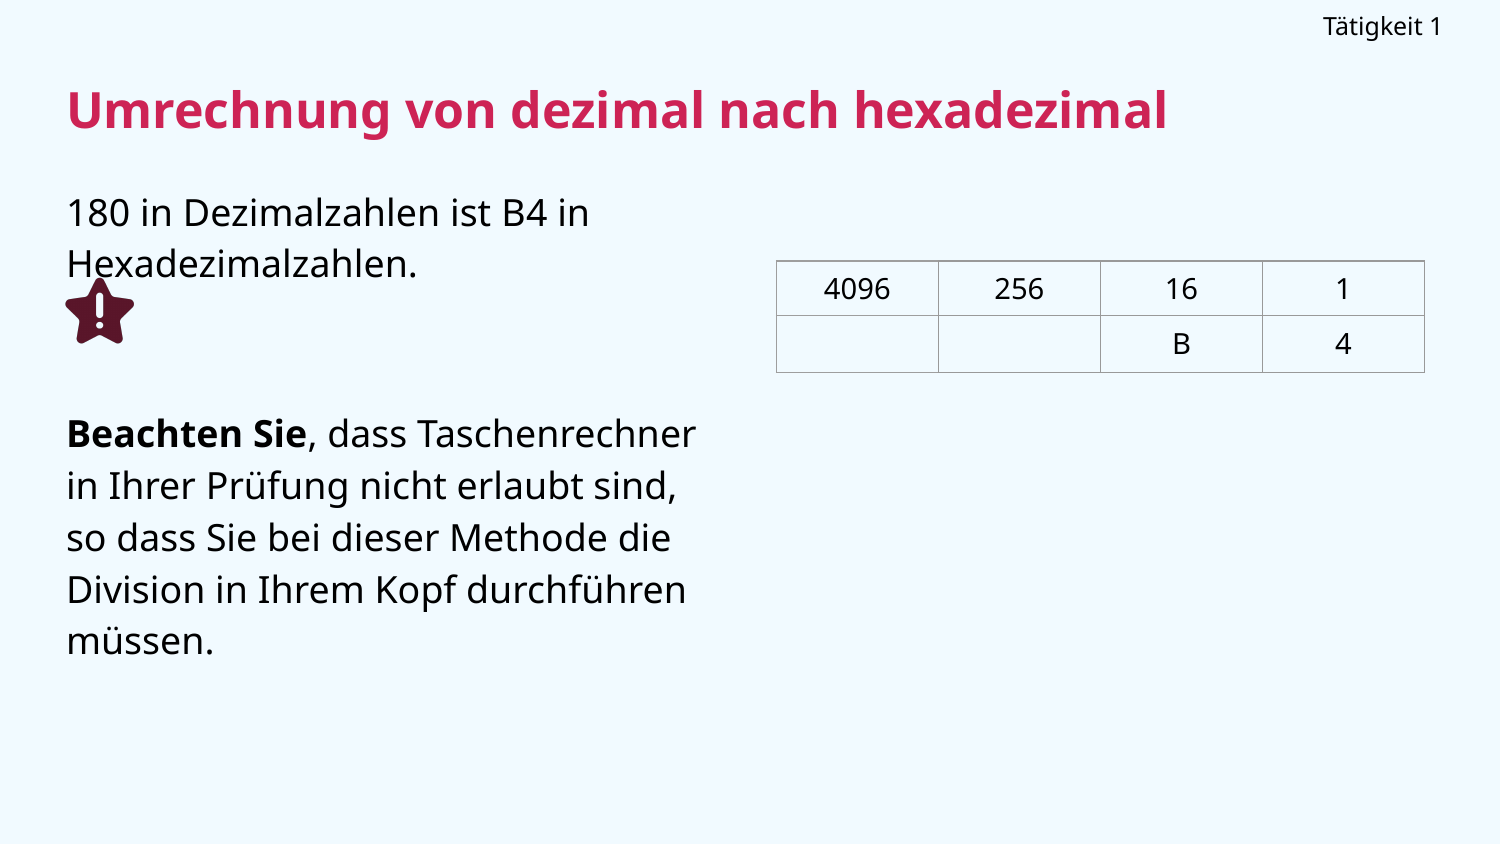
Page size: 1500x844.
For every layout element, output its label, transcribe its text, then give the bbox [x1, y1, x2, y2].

table_header 16 [1101, 262, 1262, 315]
table_cell [777, 316, 938, 372]
table_header 1 [1263, 262, 1424, 315]
title Umrechnung von dezimal nach hexadezimal [51, 51, 1449, 166]
table_header 256 [939, 262, 1100, 315]
table_header 4096 [777, 262, 938, 315]
table_cell [939, 316, 1100, 372]
table_cell B [1101, 316, 1262, 372]
list 180 in Dezimalzahlen ist B4 in Hexadezimalzahlen. Beachten Sie, dass Taschenrechner in Ihrer Prüfung nicht erlaubt sind, so dass Sie bei dieser Methode die Division in Ihrem Kopf durchführen müssen. [51, 166, 723, 768]
subtitle Tätigkeit 1 [1122, 0, 1444, 52]
table_cell 4 [1263, 316, 1424, 372]
picture [64, 275, 136, 346]
